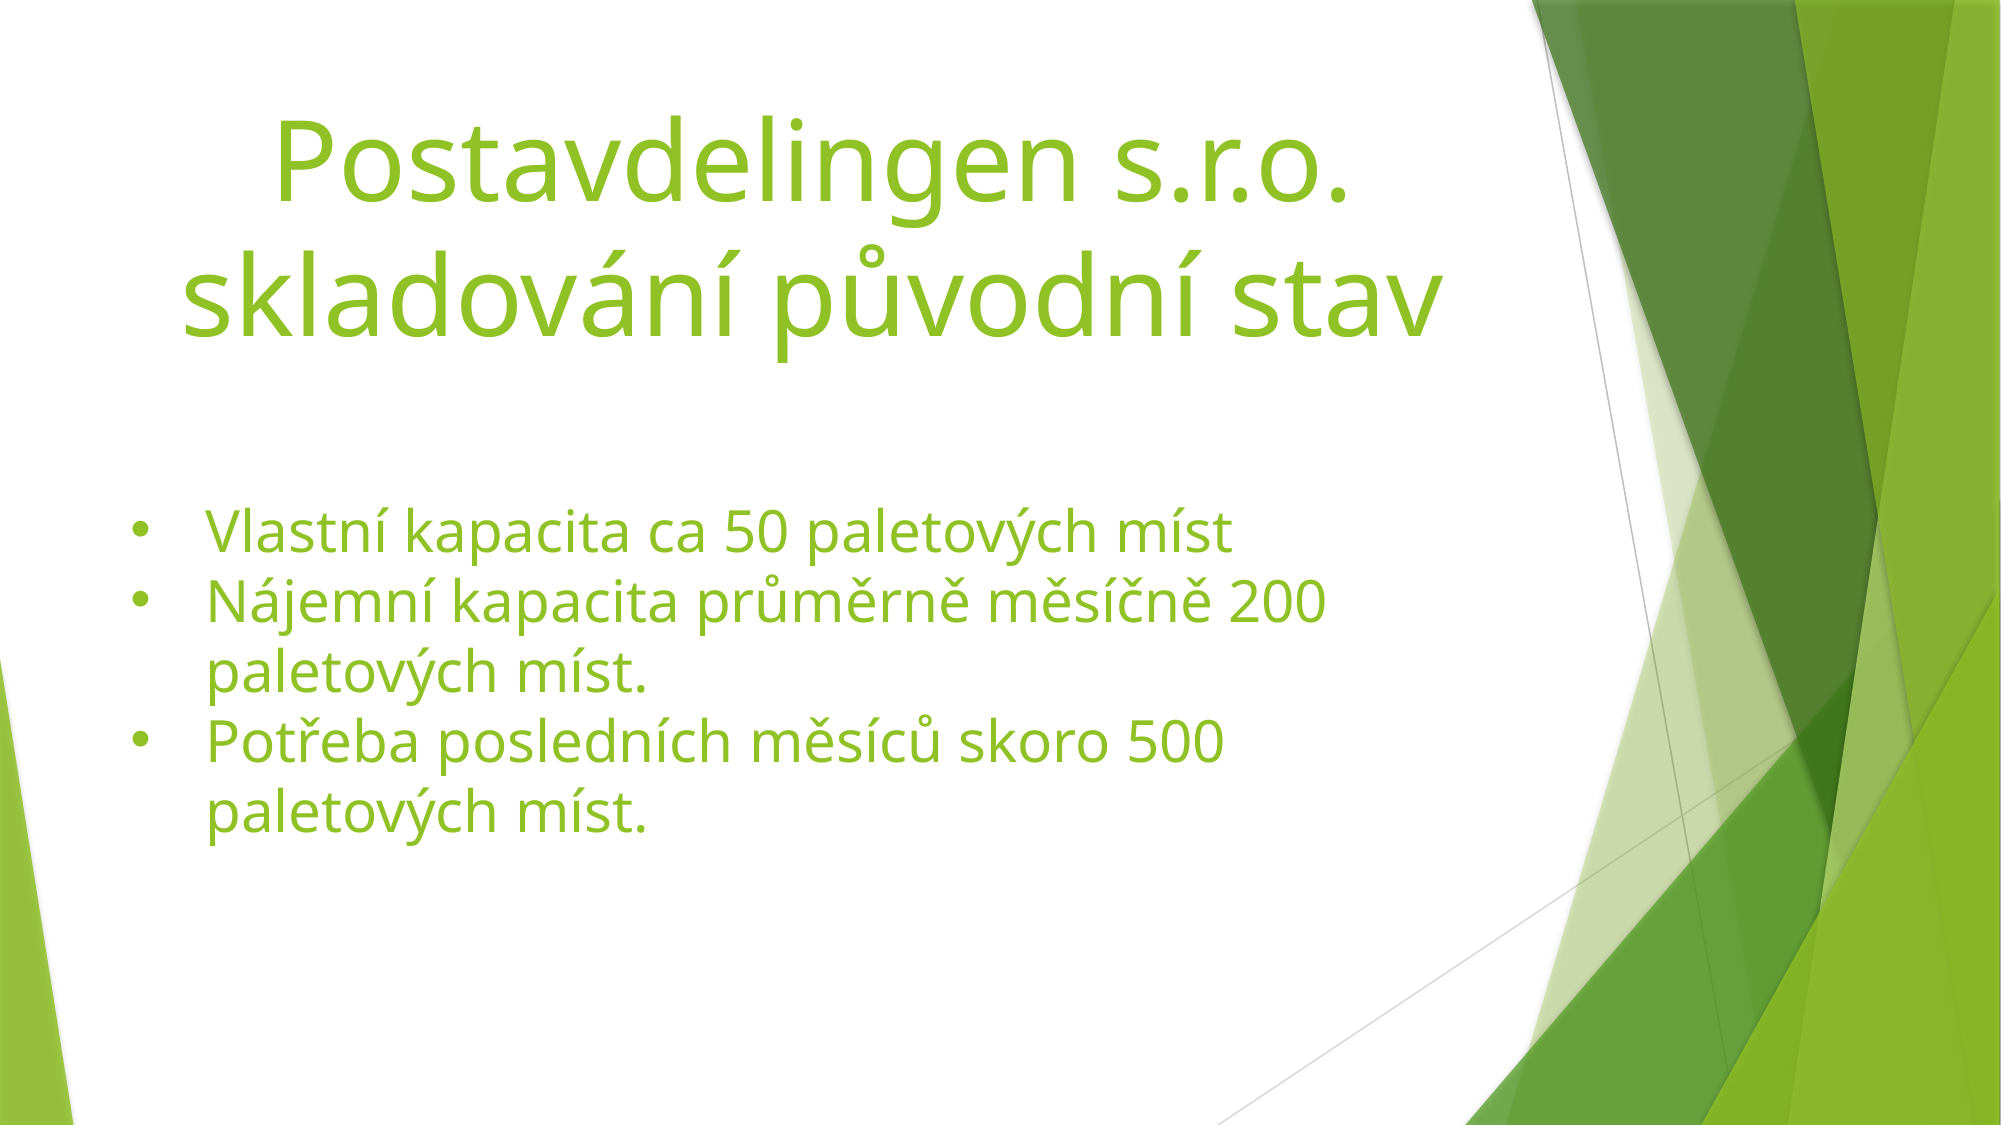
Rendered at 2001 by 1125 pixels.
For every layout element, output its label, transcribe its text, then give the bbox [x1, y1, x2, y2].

text_box Postavdelingen s.r.o. skladování původní stav Vlastní kapacita ca 50 paletových míst Nájemní kapacita průměrně měsíčně 200 paletových míst. Potřeba posledních měsíců skoro 500 paletových míst. [115, 81, 1510, 1061]
